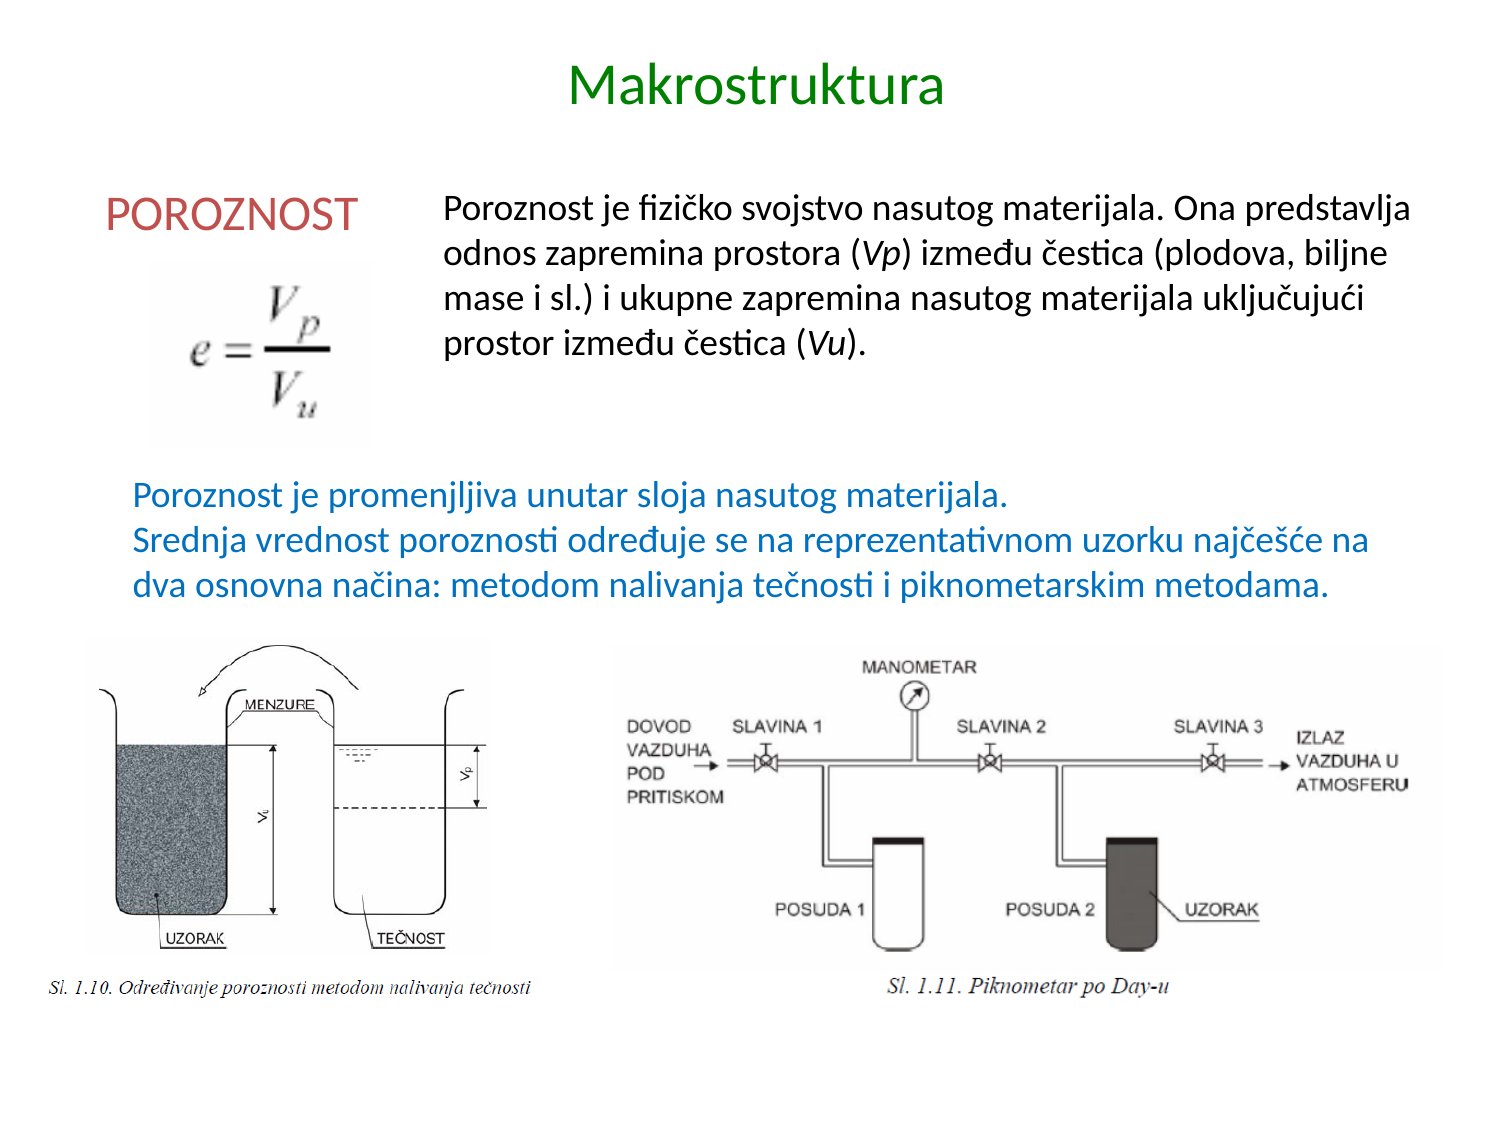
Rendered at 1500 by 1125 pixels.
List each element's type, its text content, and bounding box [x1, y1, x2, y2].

picture [34, 637, 563, 1013]
text_box Makrostruktura [231, 37, 1282, 125]
picture [149, 262, 376, 461]
text_box Poroznost je promenjljiva unutar sloja nasutog materijala. Srednja vrednost poroznosti određuje se na reprezentativnom uzorku najčešće na dva osnovna načina: metodom nalivanja tečnosti i piknometarskim metodama. [117, 462, 1396, 613]
text_box Poroznost je fizičko svojstvo nasutog materijala. Ona predstavlja odnos zapremina prostora (Vp) između čestica (plodova, biljne mase i sl.) i ukupne zapremina nasutog materijala uključujući prostor između čestica (Vu). [428, 175, 1441, 371]
picture [609, 639, 1441, 1013]
text_box POROZNOST [90, 173, 374, 248]
